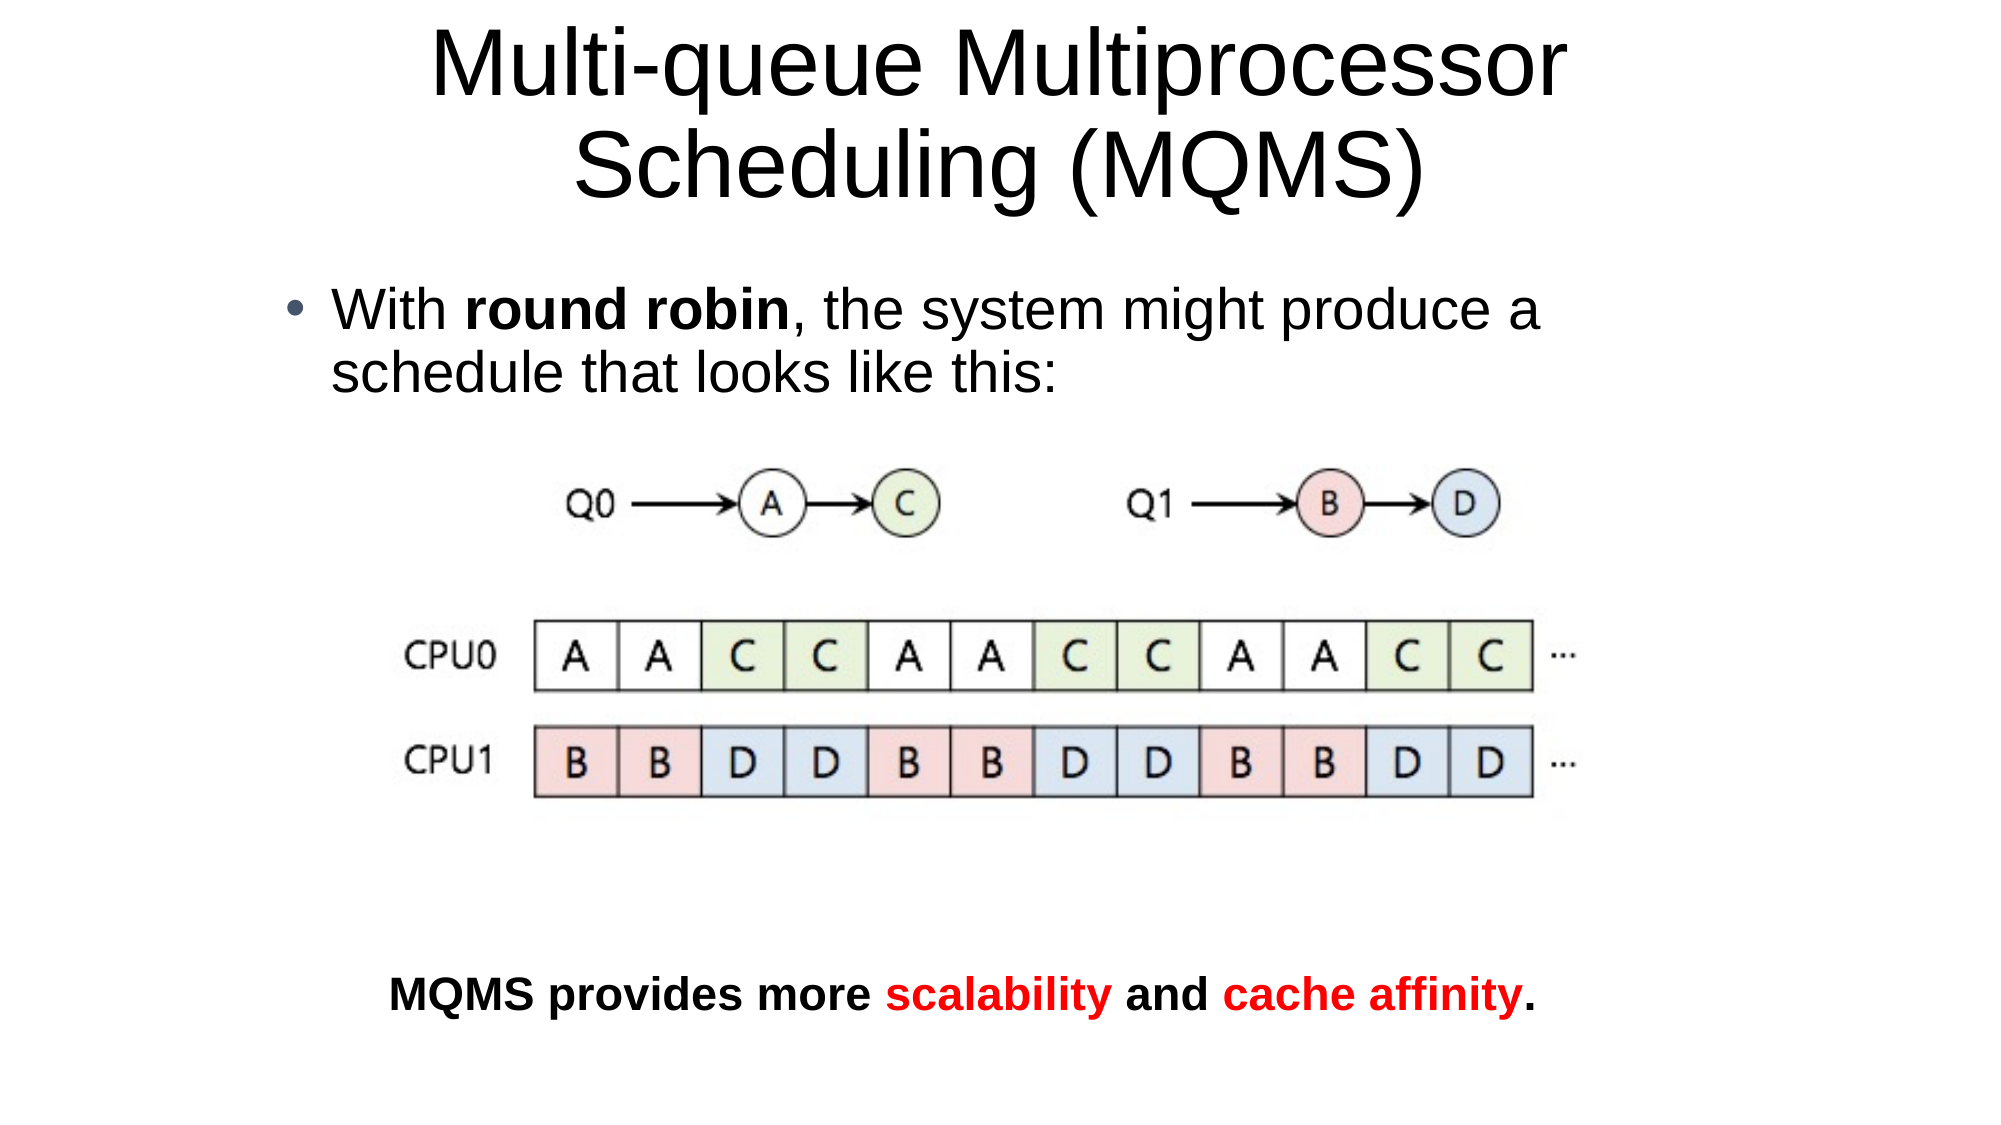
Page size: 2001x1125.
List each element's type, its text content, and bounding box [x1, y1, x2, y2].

list With round robin, the system might produce a schedule that looks like this: [274, 273, 1727, 1098]
picture [321, 429, 1710, 901]
text_box MQMS provides more scalability and cache affinity. [377, 958, 1596, 1026]
title Multi-queue Multiprocessor Scheduling (MQMS) [377, 10, 1622, 221]
